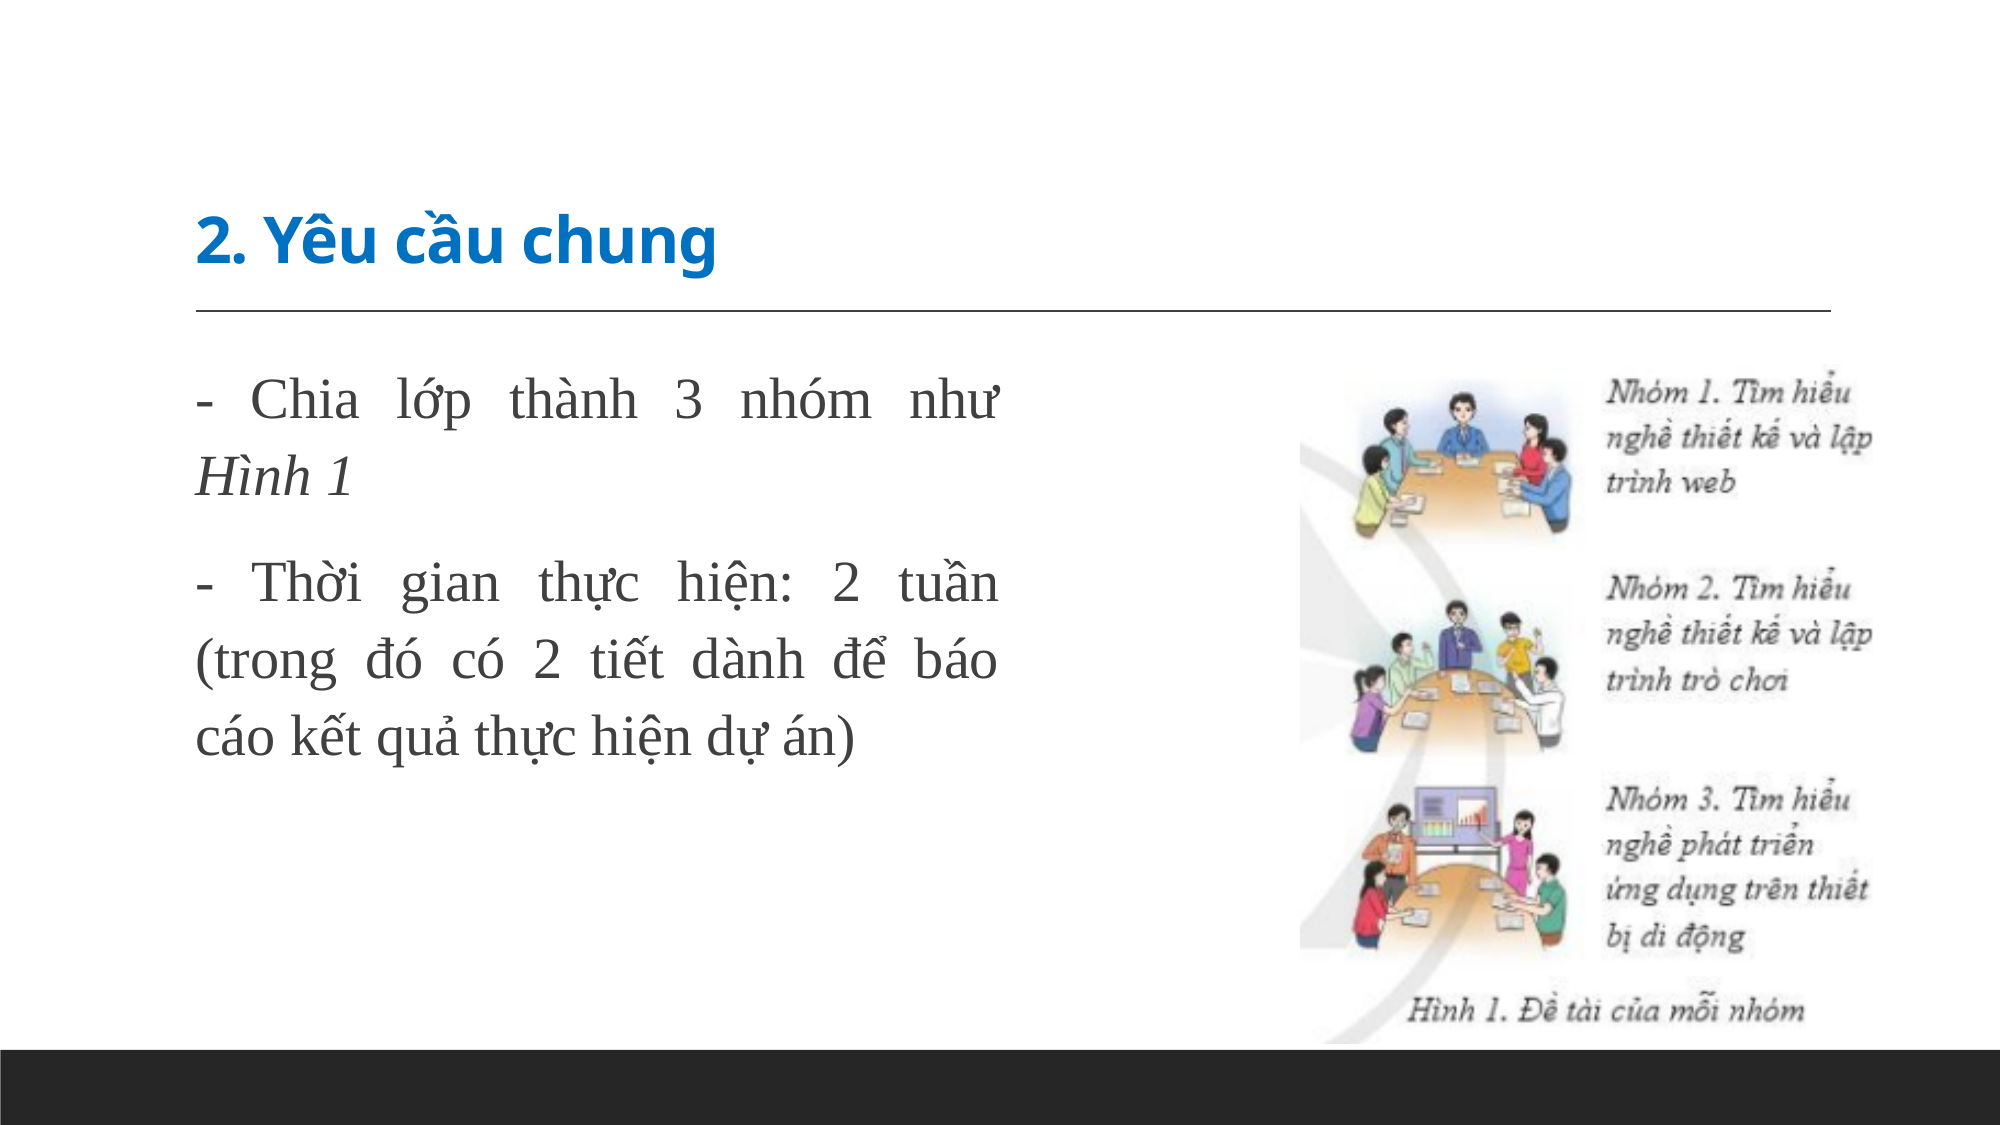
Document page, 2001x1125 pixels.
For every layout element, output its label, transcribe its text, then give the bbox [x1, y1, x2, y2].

picture [1299, 364, 1874, 1044]
title 2. Yêu cầu chung [180, 200, 1830, 285]
list - Chia lớp thành 3 nhóm như Hình 1 - Thời gian thực hiện: 2 tuần (trong đó có 2 tiết dành để báo cáo kết quả thực hiện dự án) [180, 345, 1000, 963]
